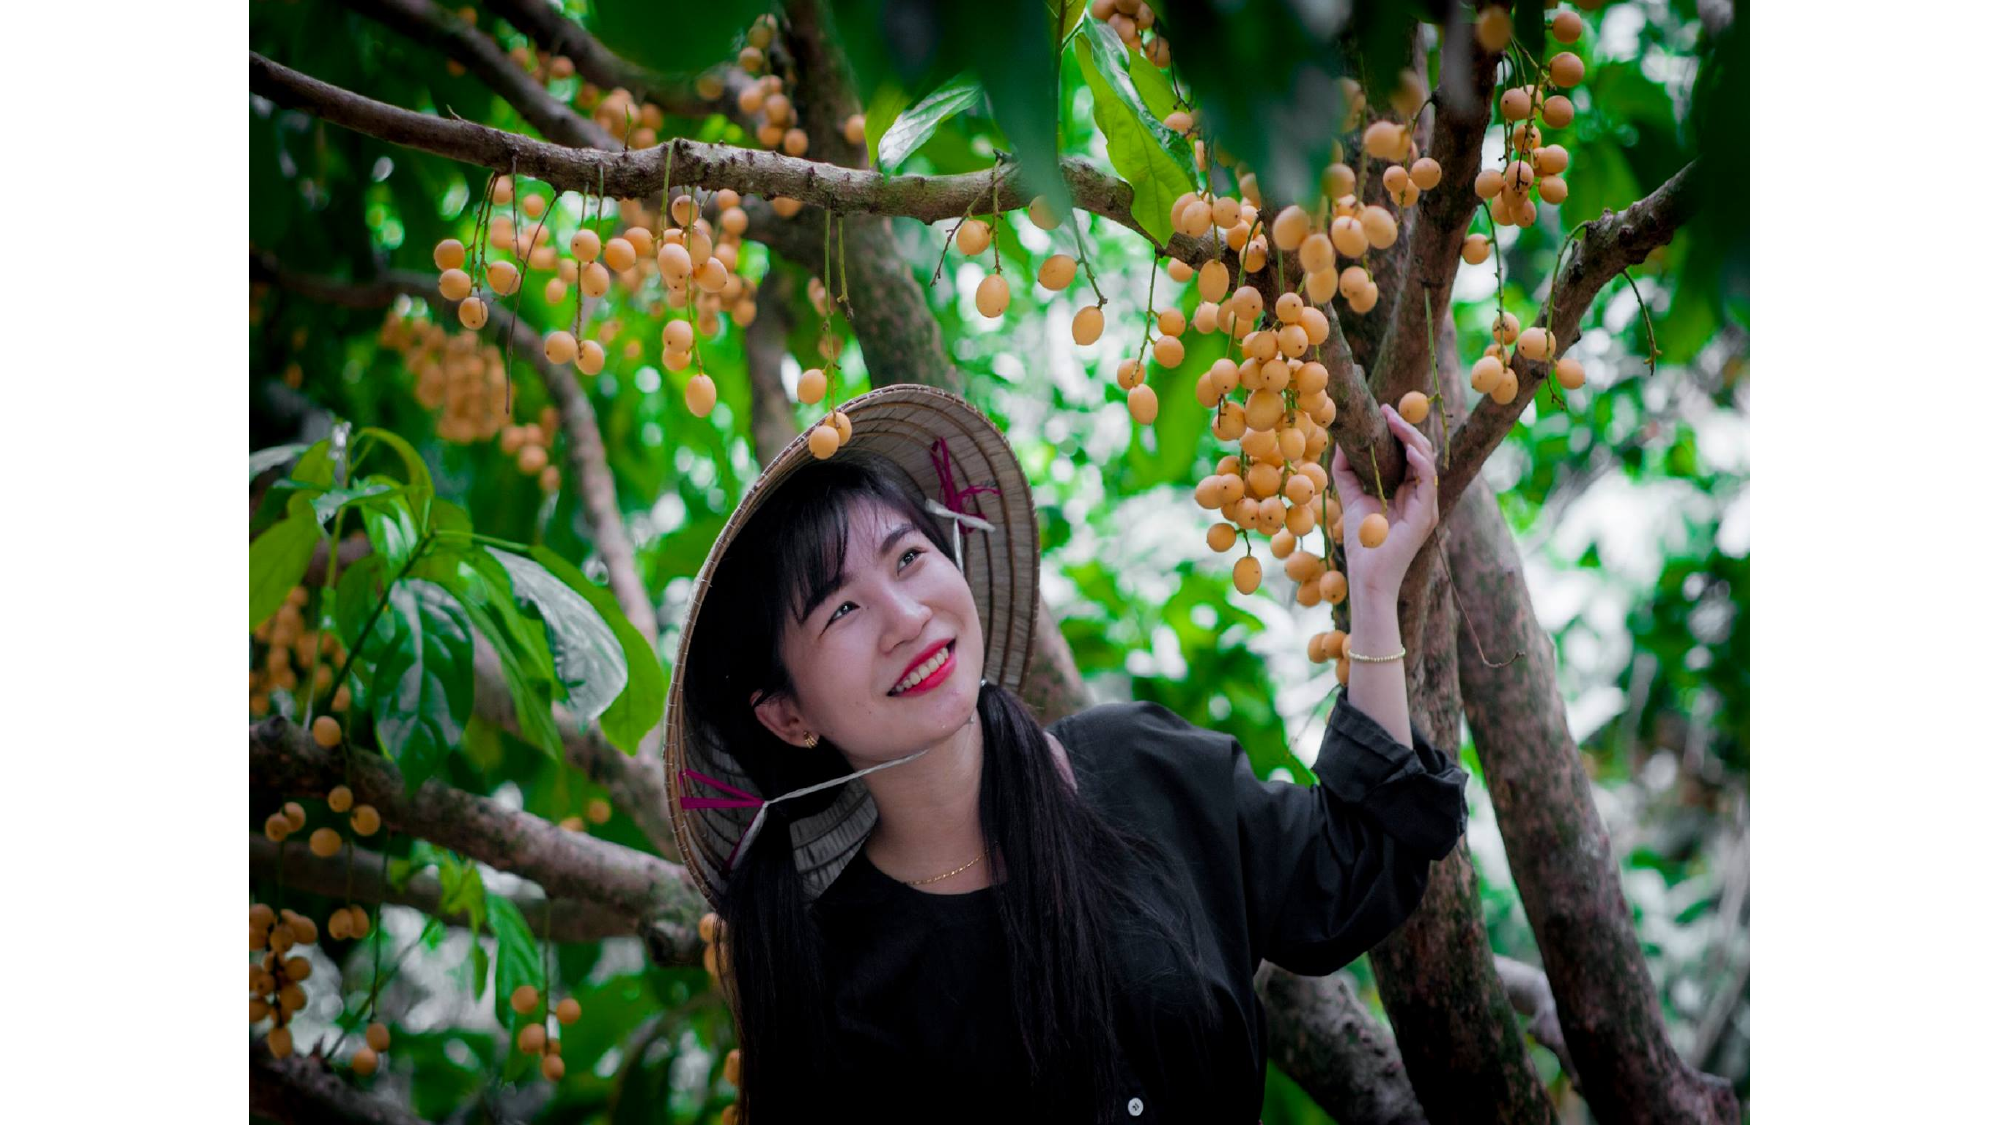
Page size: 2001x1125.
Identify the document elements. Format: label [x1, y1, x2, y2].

picture [249, 0, 1751, 1125]
